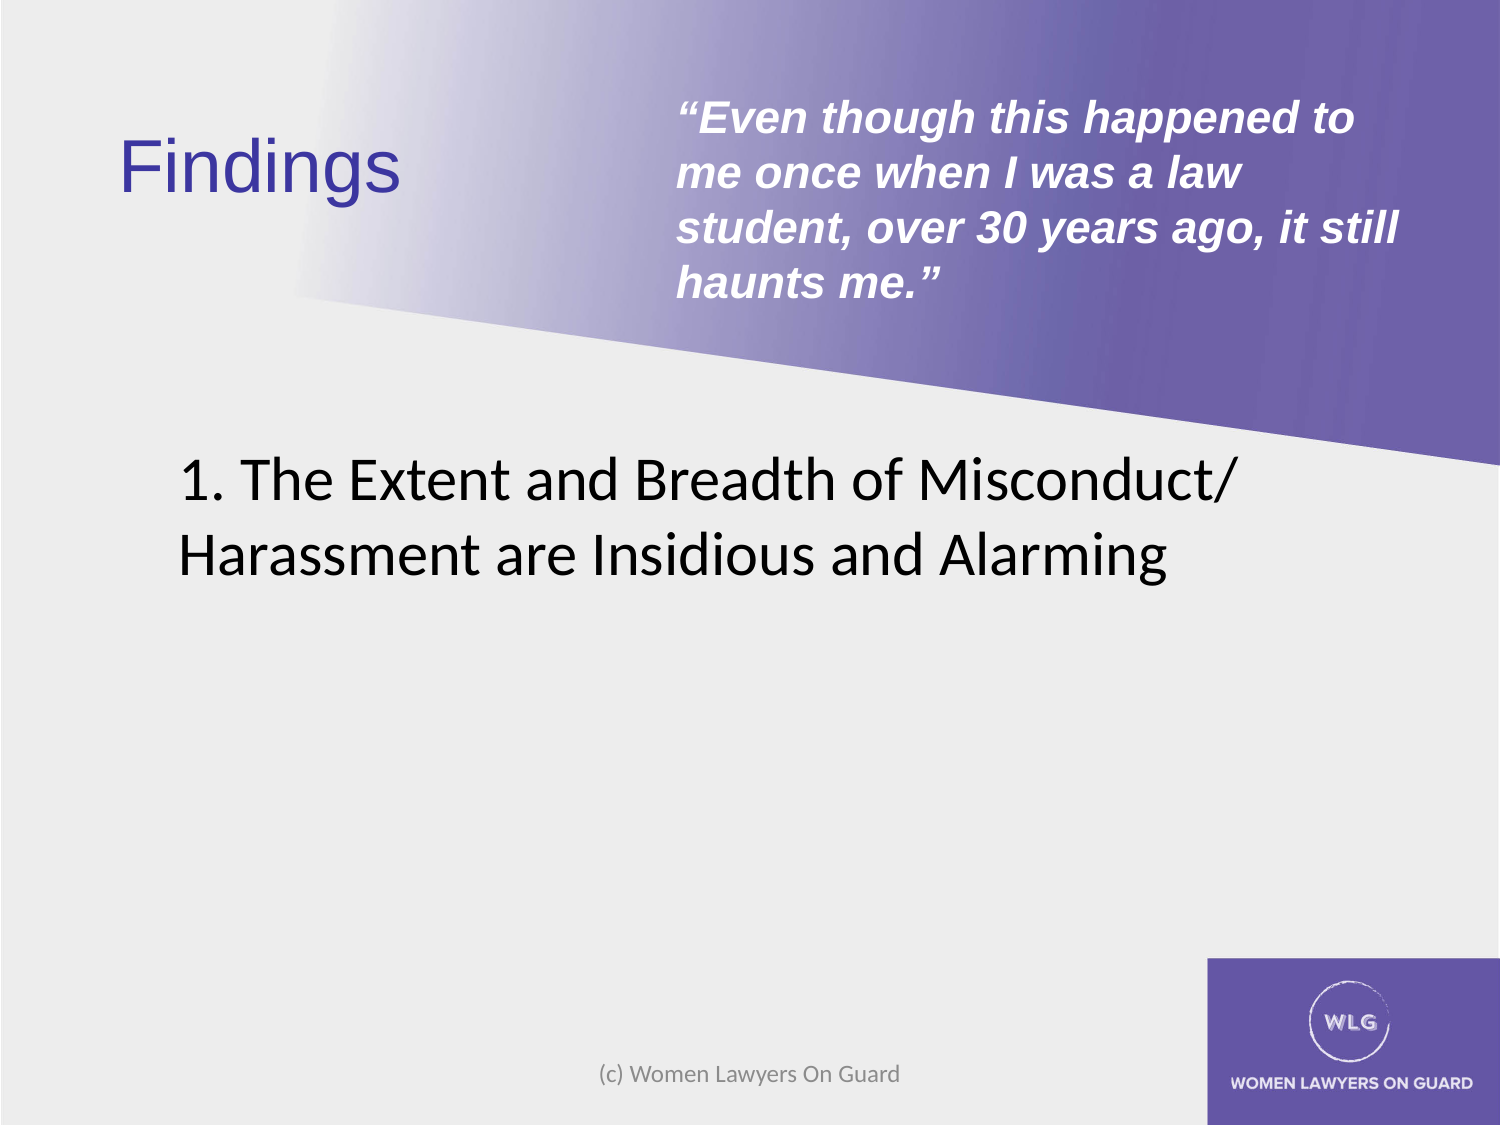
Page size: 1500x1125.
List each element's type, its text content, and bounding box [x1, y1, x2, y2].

title Findings [103, 59, 662, 278]
text_box “Even though this happened to me once when I was a law student, over 30 years ago, it still haunts me.” [661, 80, 1445, 316]
list 1. The Extent and Breadth of Misconduct/ Harassment are Insidious and Alarming [163, 430, 1402, 1125]
picture [0, 0, 1500, 1125]
footer (c) Women Lawyers On Guard [496, 1042, 1004, 1103]
